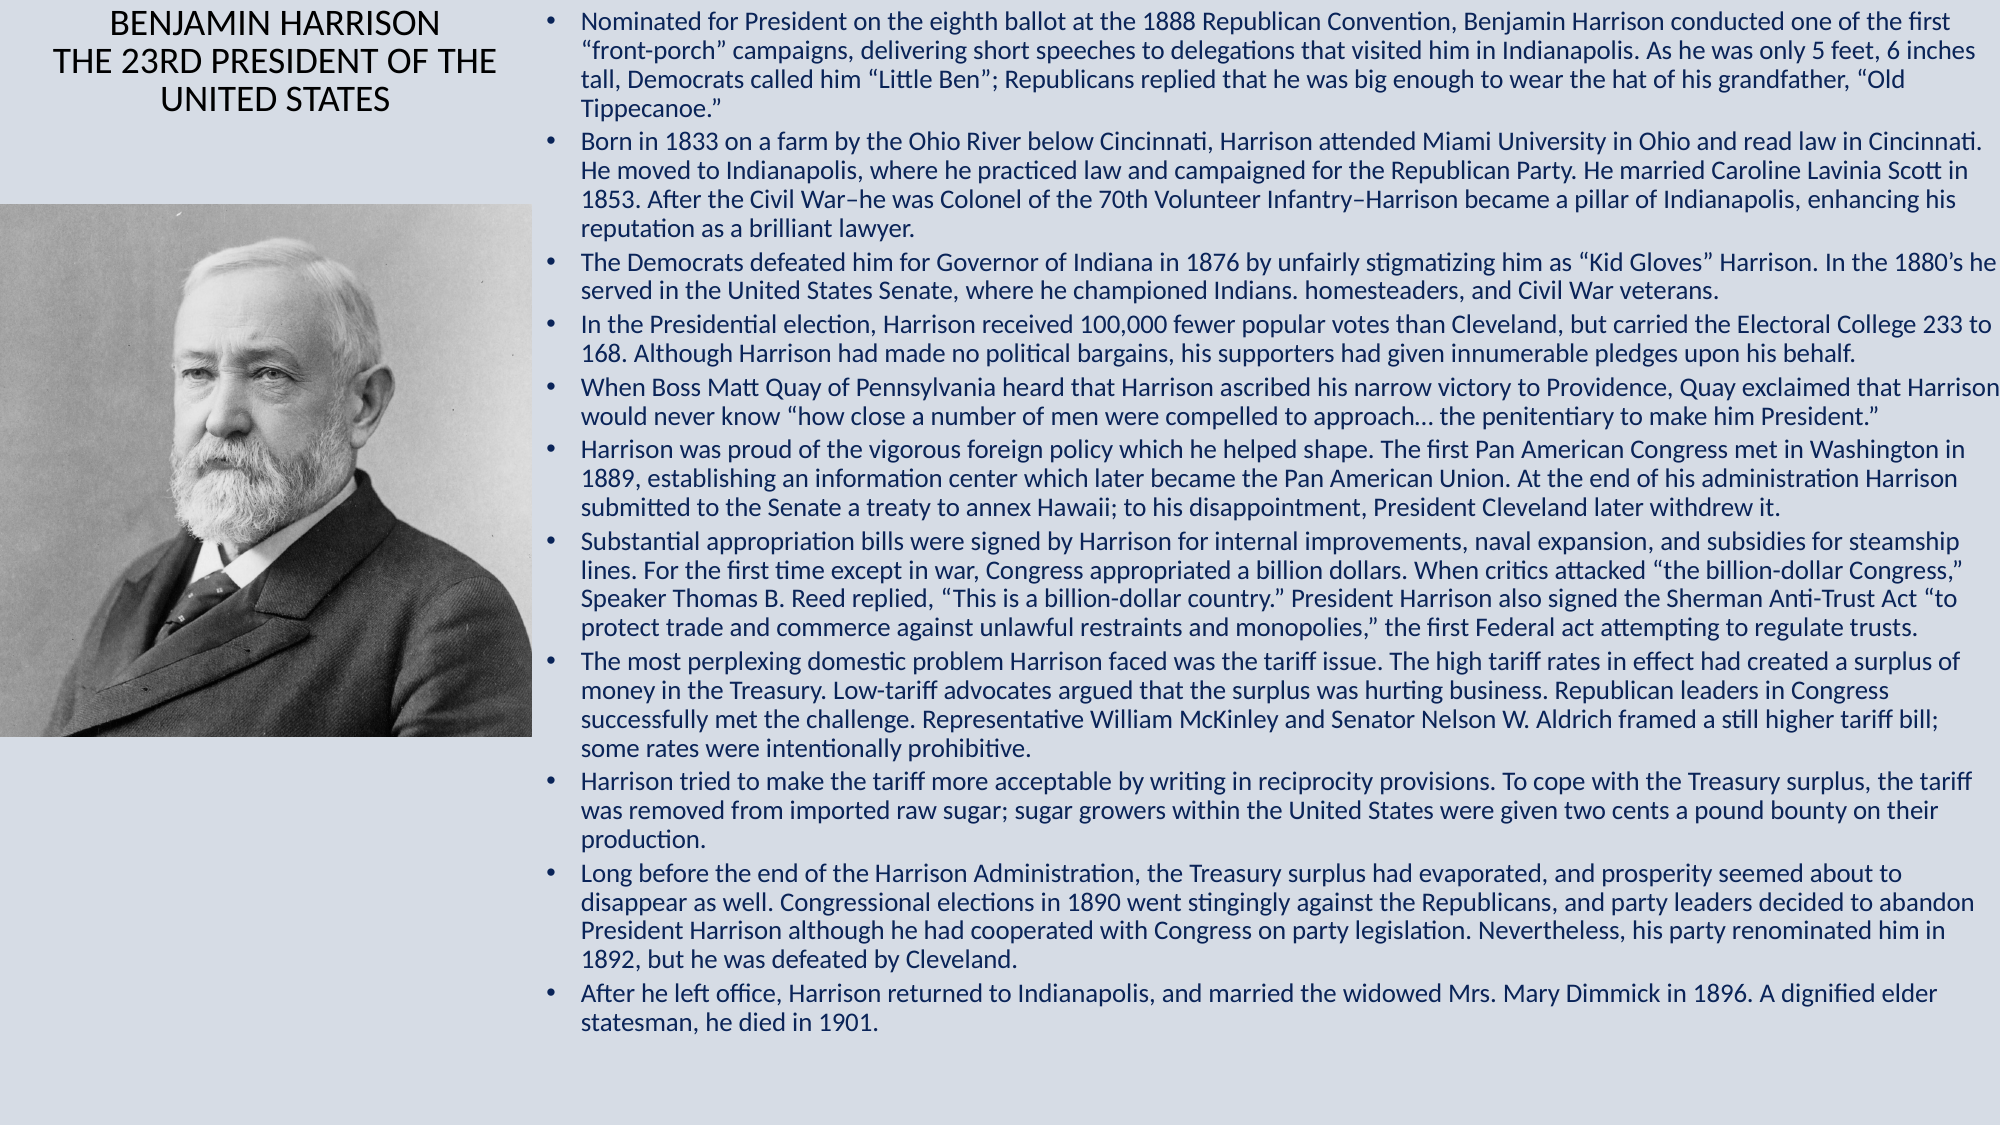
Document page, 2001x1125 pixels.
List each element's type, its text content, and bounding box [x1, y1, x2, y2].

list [0, 204, 532, 737]
list Nominated for President on the eighth ballot at the 1888 Republican Convention, Benjamin Harrison conducted one of the first “front-porch” campaigns, delivering short speeches to delegations that visited him in Indianapolis. As he was only 5 feet, 6 inches tall, Democrats called him “Little Ben”; Republicans replied that he was big enough to wear the hat of his grandfather, “Old Tippecanoe.” Born in 1833 on a farm by the Ohio River below Cincinnati, Harrison attended Miami University in Ohio and read law in Cincinnati. He moved to Indianapolis, where he practiced law and campaigned for the Republican Party. He married Caroline Lavinia Scott in 1853. After the Civil War–he was Colonel of the 70th Volunteer Infantry–Harrison became a pillar of Indianapolis, enhancing his reputation as a brilliant lawyer. The Democrats defeated him for Governor of Indiana in 1876 by unfairly stigmatizing him as “Kid Gloves” Harrison. In the 1880’s he served in the United States Senate, where he championed Indians. homesteaders, and Civil War veterans. In the Presidential election, Harrison received 100,000 fewer popular votes than Cleveland, but carried the Electoral College 233 to 168. Although Harrison had made no political bargains, his supporters had given innumerable pledges upon his behalf. When Boss Matt Quay of Pennsylvania heard that Harrison ascribed his narrow victory to Providence, Quay exclaimed that Harrison would never know “how close a number of men were compelled to approach… the penitentiary to make him President.” Harrison was proud of the vigorous foreign policy which he helped shape. The first Pan American Congress met in Washington in 1889, establishing an information center which later became the Pan American Union. At the end of his administration Harrison submitted to the Senate a treaty to annex Hawaii; to his disappointment, President Cleveland later withdrew it. Substantial appropriation bills were signed by Harrison for internal improvements, naval expansion, and subsidies for steamship lines. For the first time except in war, Congress appropriated a billion dollars. When critics attacked “the billion-dollar Congress,” Speaker Thomas B. Reed replied, “This is a billion-dollar country.” President Harrison also signed the Sherman Anti-Trust Act “to protect trade and commerce against unlawful restraints and monopolies,” the first Federal act attempting to regulate trusts. The most perplexing domestic problem Harrison faced was the tariff issue. The high tariff rates in effect had created a surplus of money in the Treasury. Low-tariff advocates argued that the surplus was hurting business. Republican leaders in Congress successfully met the challenge. Representative William McKinley and Senator Nelson W. Aldrich framed a still higher tariff bill; some rates were intentionally prohibitive. Harrison tried to make the tariff more acceptable by writing in reciprocity provisions. To cope with the Treasury surplus, the tariff was removed from imported raw sugar; sugar growers within the United States were given two cents a pound bounty on their production. Long before the end of the Harrison Administration, the Treasury surplus had evaporated, and prosperity seemed about to disappear as well. Congressional elections in 1890 went stingingly against the Republicans, and party leaders decided to abandon President Harrison although he had cooperated with Congress on party legislation. Nevertheless, his party renominated him in 1892, but he was defeated by Cleveland. After he left office, Harrison returned to Indianapolis, and married the widowed Mrs. Mary Dimmick in 1896. A dignified elder statesman, he died in 1901. [531, 0, 2000, 1125]
table_header Benjamin Harrison THE 23RD PRESIDENT OF THE UNITED STATES [0, 0, 551, 205]
